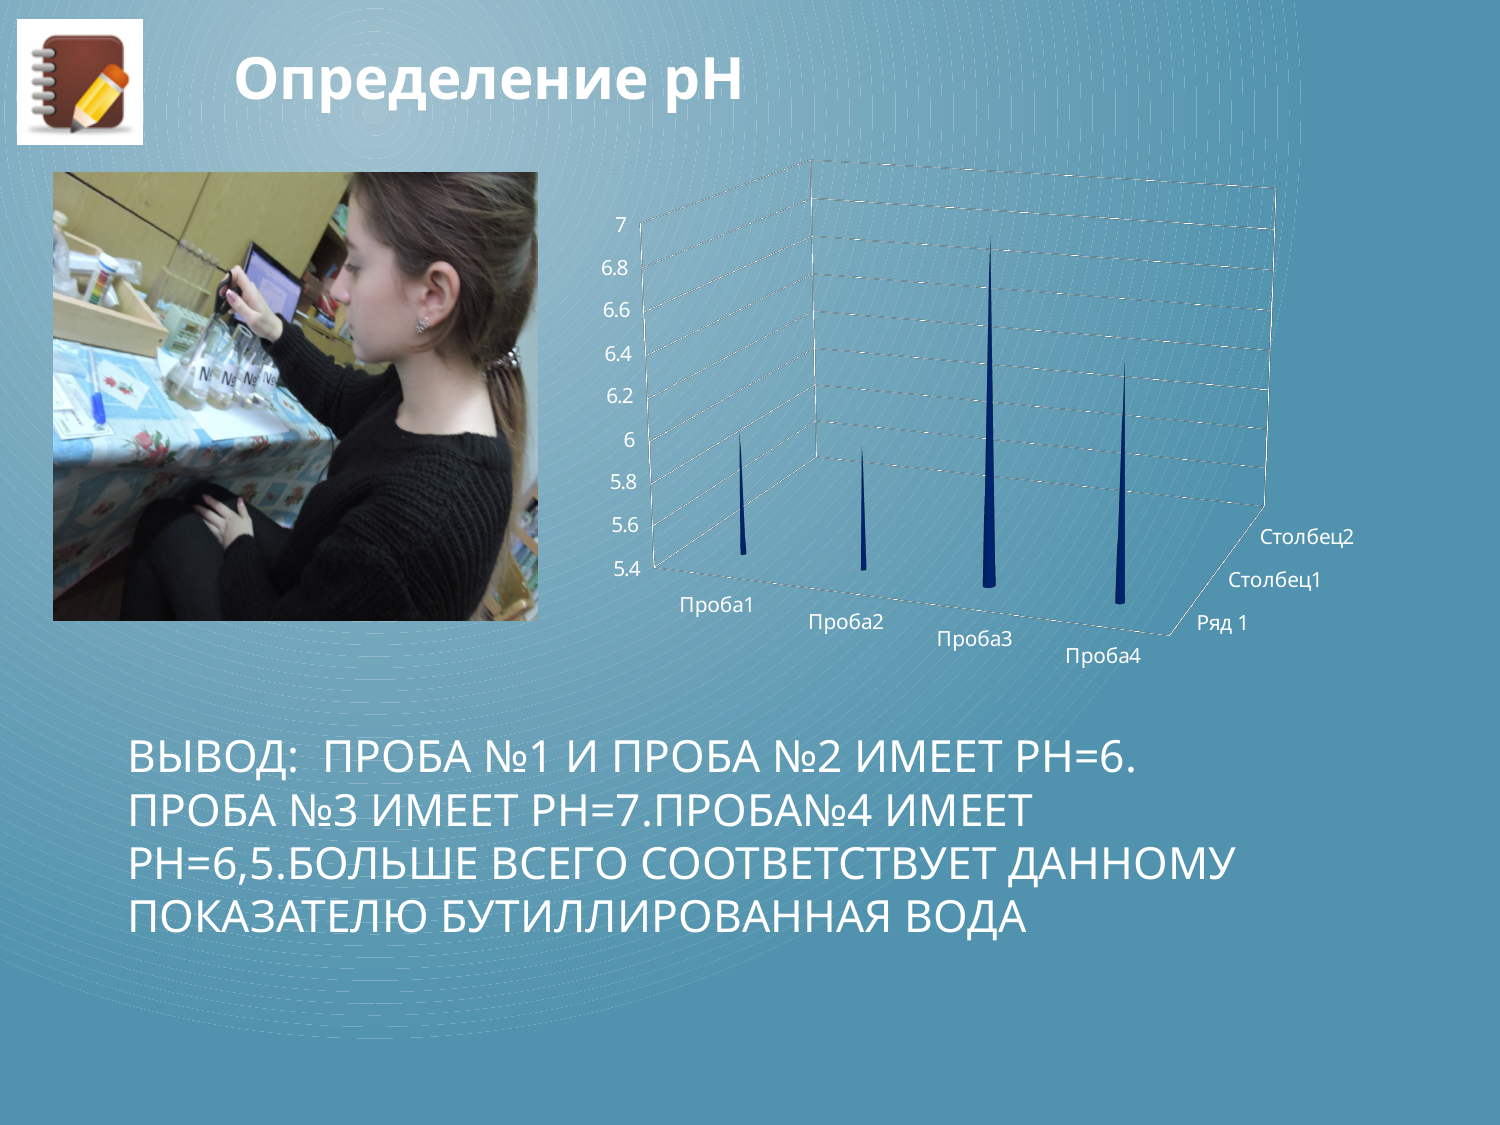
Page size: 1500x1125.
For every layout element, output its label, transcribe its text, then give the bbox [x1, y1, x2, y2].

picture [17, 18, 144, 145]
chart [566, 148, 1389, 681]
title Вывод: Проба №1 и проба №2 имеет рН=6. Проба №3 имеет рН=7.Проба№4 имеет рН=6,5.Больше всего соответствует данному показателю бутиллированная вода [112, 680, 1282, 953]
picture [52, 172, 538, 621]
text_box Определение рН [218, 34, 1353, 119]
